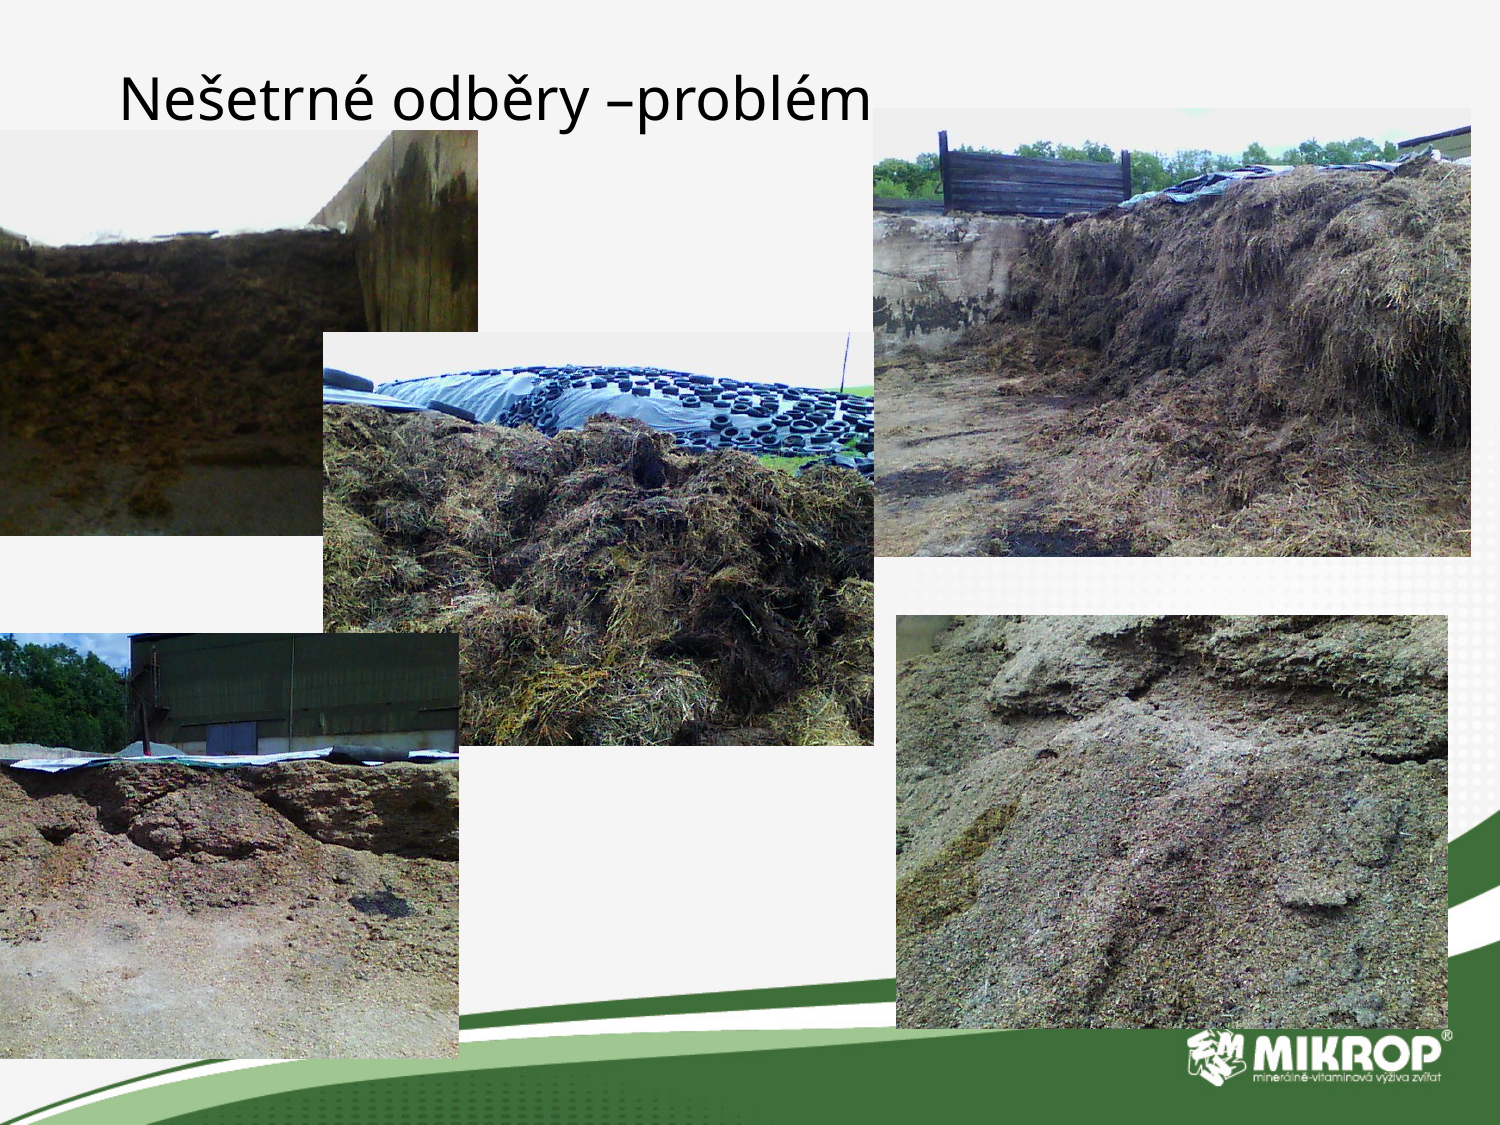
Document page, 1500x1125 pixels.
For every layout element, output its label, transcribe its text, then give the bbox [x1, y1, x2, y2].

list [0, 130, 478, 536]
picture [0, 0, 1500, 1125]
title Nešetrné odběry –problém [103, 59, 1397, 278]
